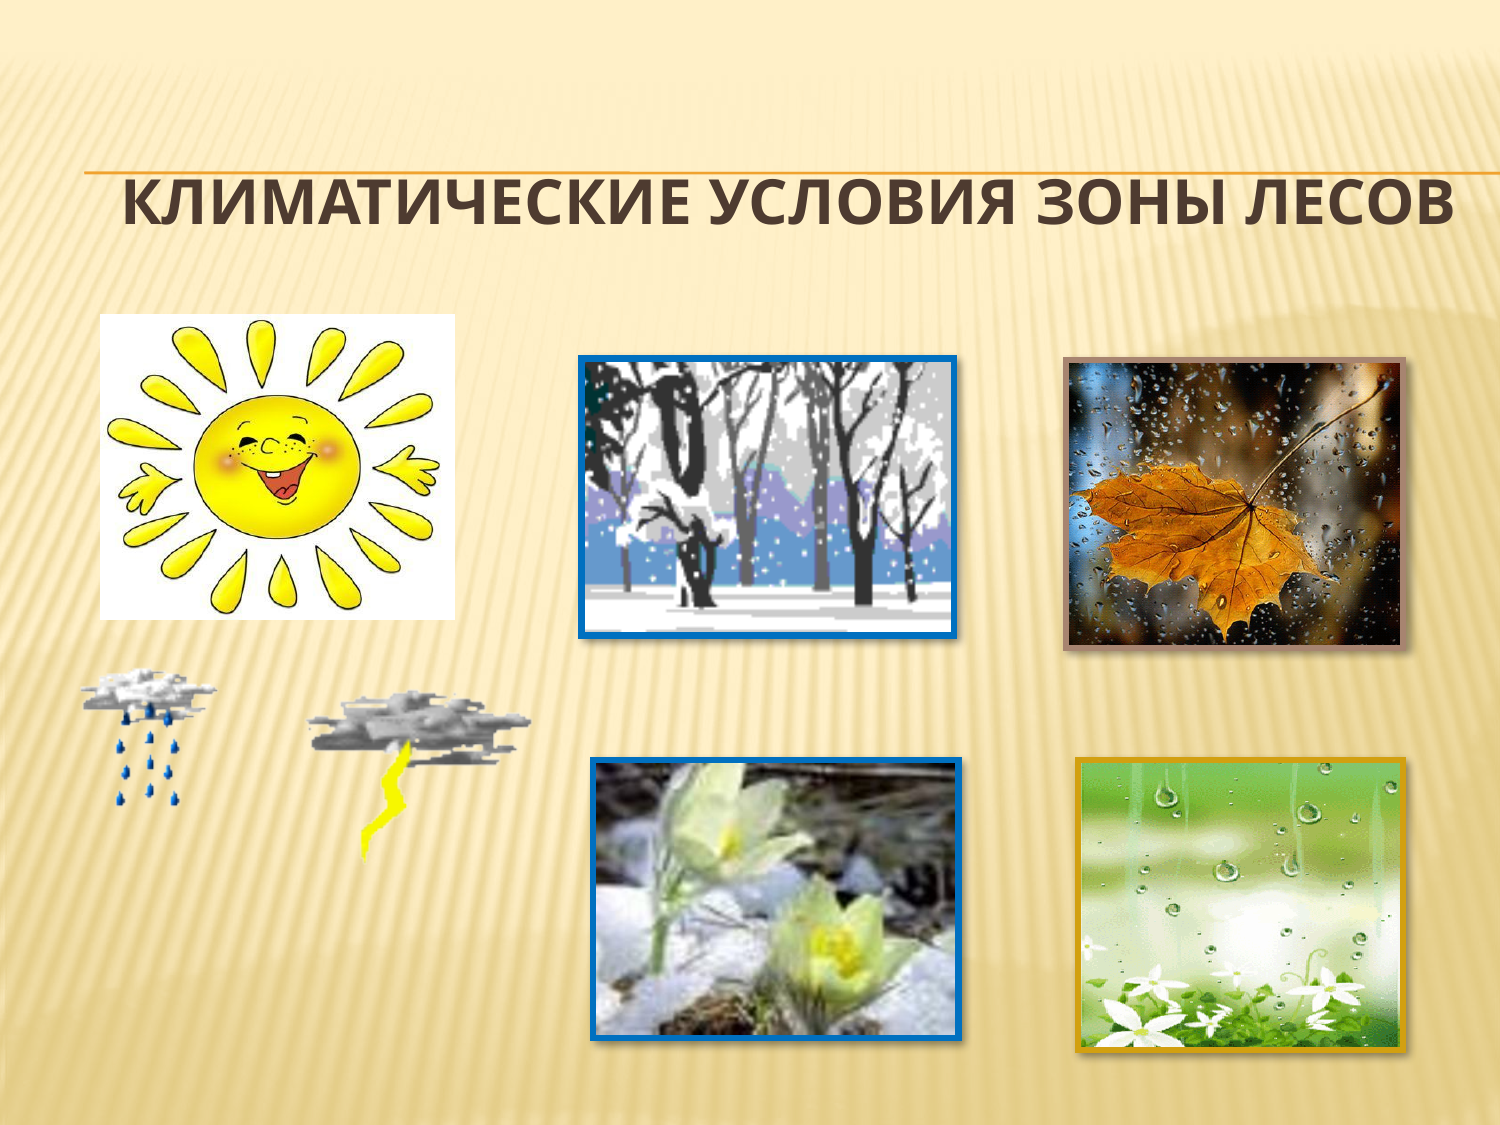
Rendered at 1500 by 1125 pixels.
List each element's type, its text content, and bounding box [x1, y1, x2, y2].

title Климатические условия зоны лесов [105, 128, 1475, 270]
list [100, 314, 455, 621]
picture [288, 656, 550, 889]
picture [584, 361, 951, 633]
picture [1068, 362, 1401, 645]
picture [596, 762, 956, 1036]
picture [1080, 762, 1400, 1048]
picture [40, 632, 255, 813]
